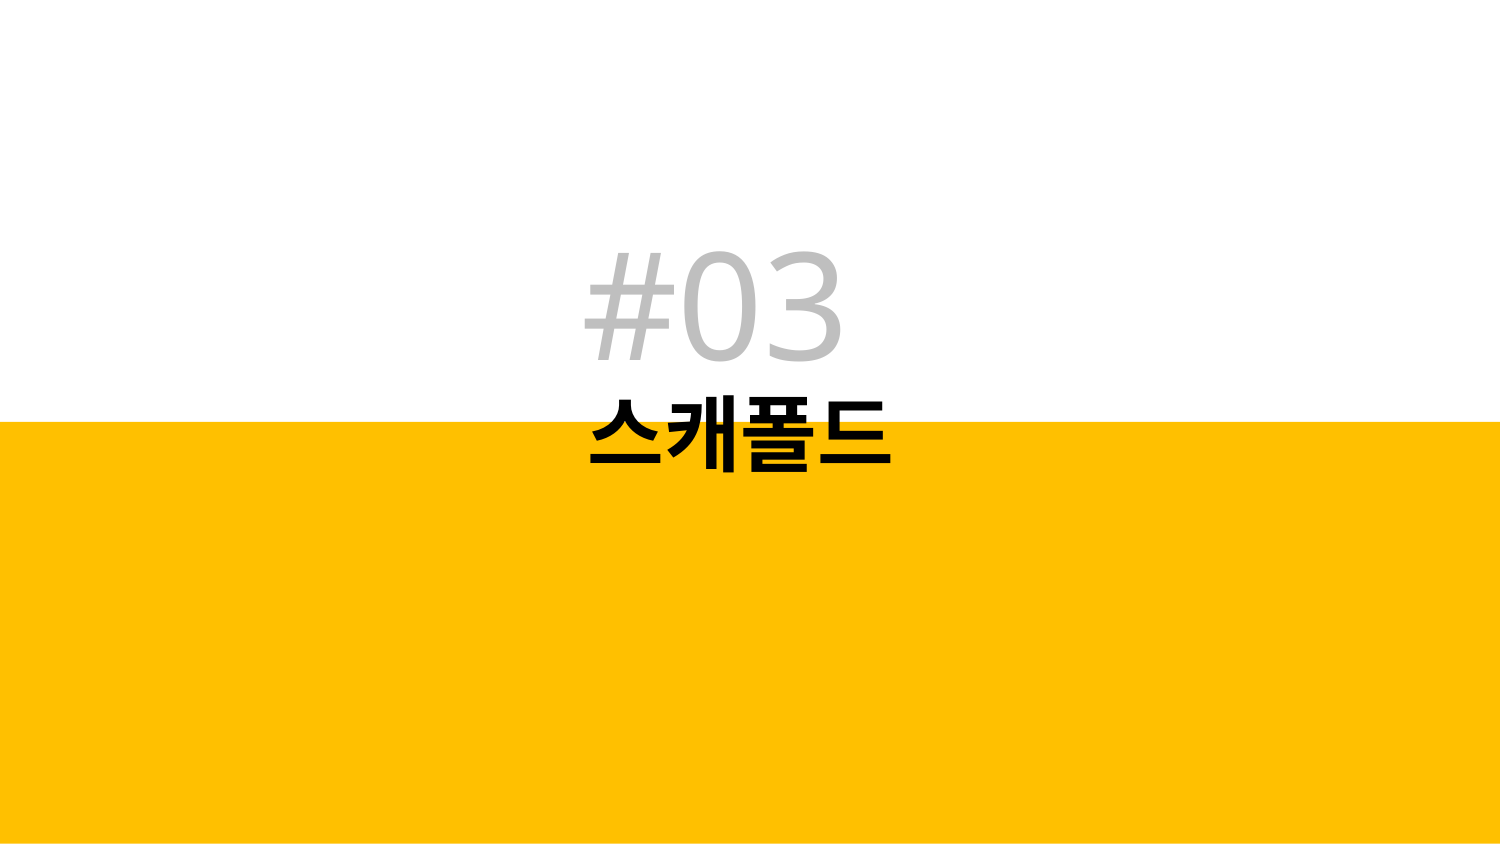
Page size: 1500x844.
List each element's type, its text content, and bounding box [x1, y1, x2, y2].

text_box [0, 420, 1500, 844]
text_box 스캐폴드 [253, 374, 1229, 490]
text_box #03 [566, 203, 865, 374]
